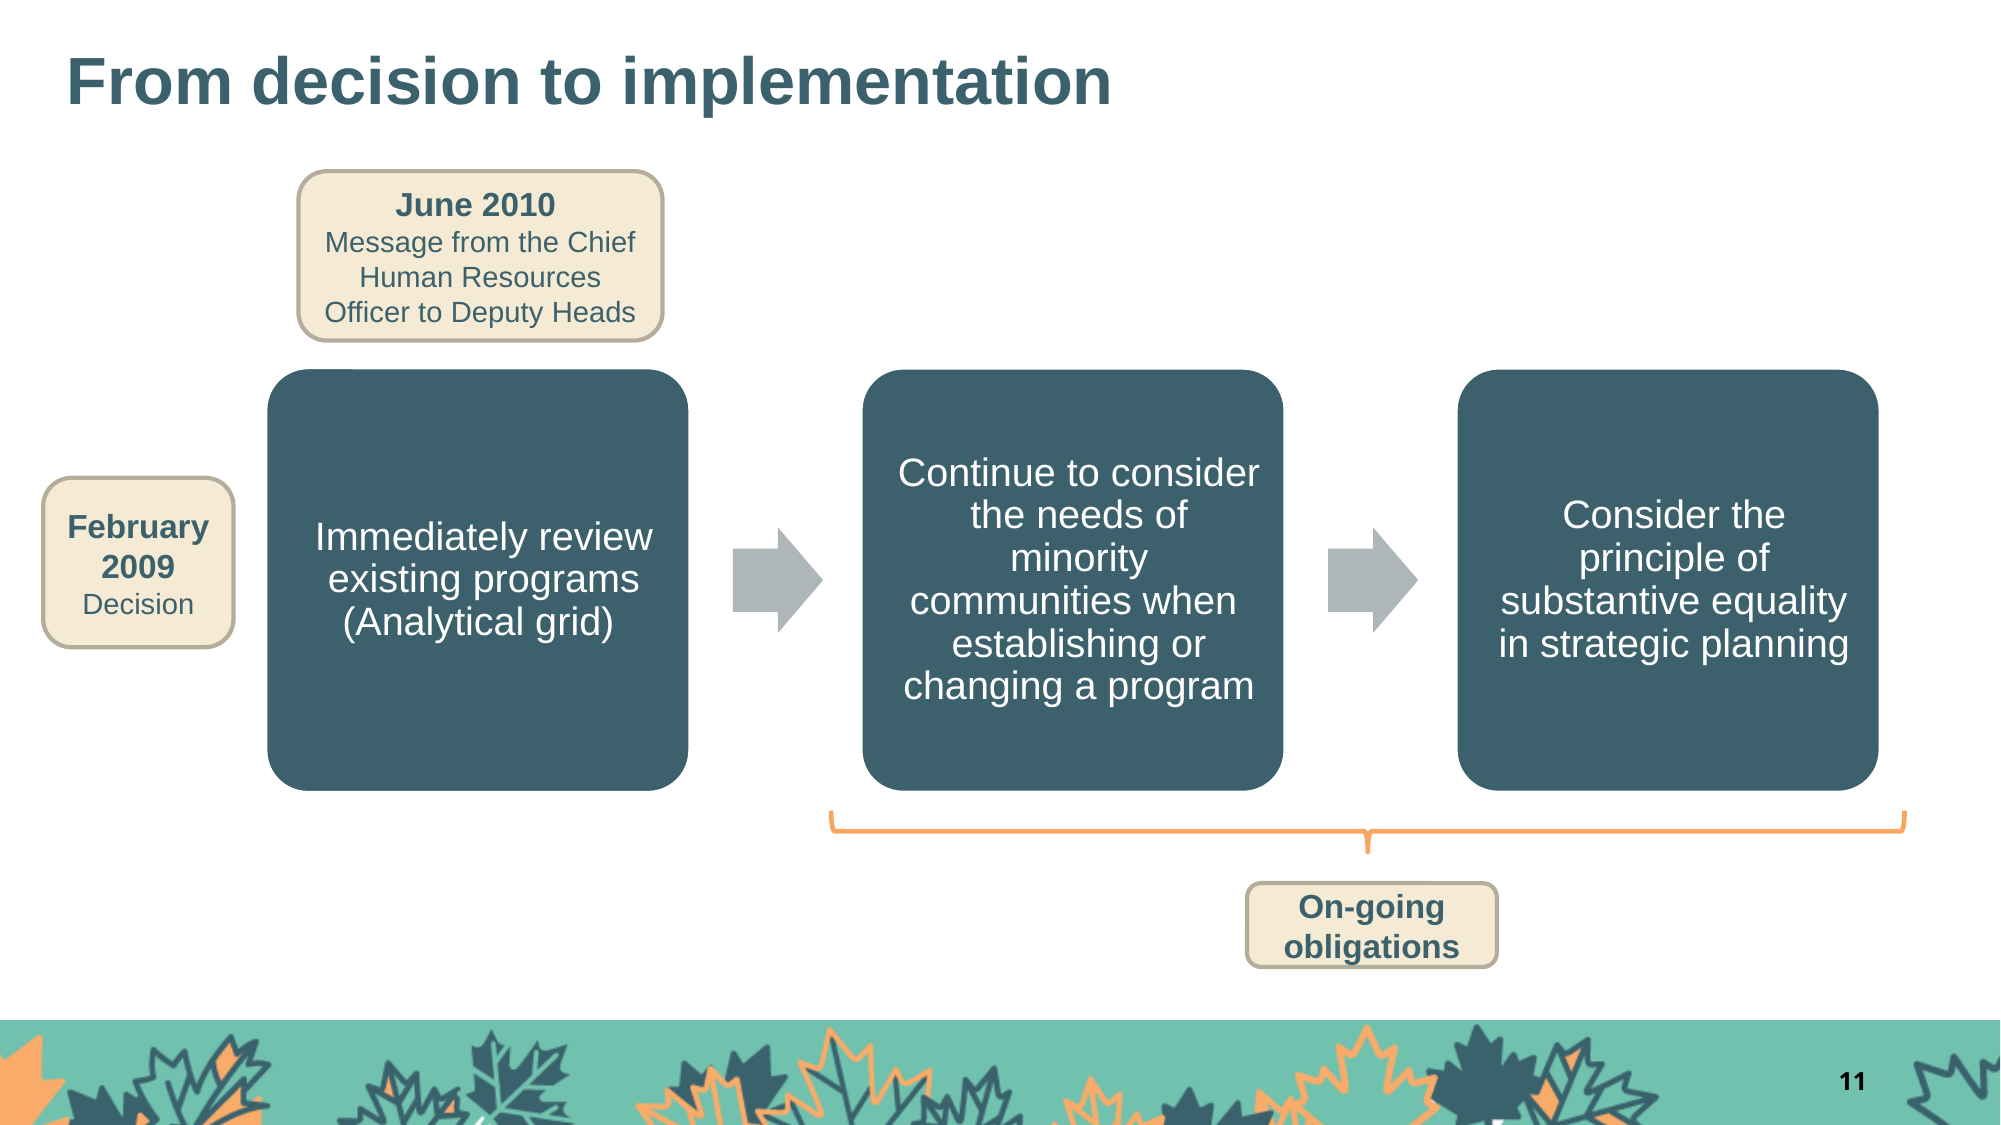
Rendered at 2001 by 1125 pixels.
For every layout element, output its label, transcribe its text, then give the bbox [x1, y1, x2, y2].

text_box [1886, 810, 1906, 833]
title From decision to implementation [66, 4, 1933, 152]
text_box February 2009 Decision [41, 475, 236, 650]
picture [1883, 1020, 2001, 1125]
picture [0, 1020, 1696, 1125]
slide_number 11 [1696, 1046, 1883, 1125]
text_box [263, 119, 1883, 1041]
